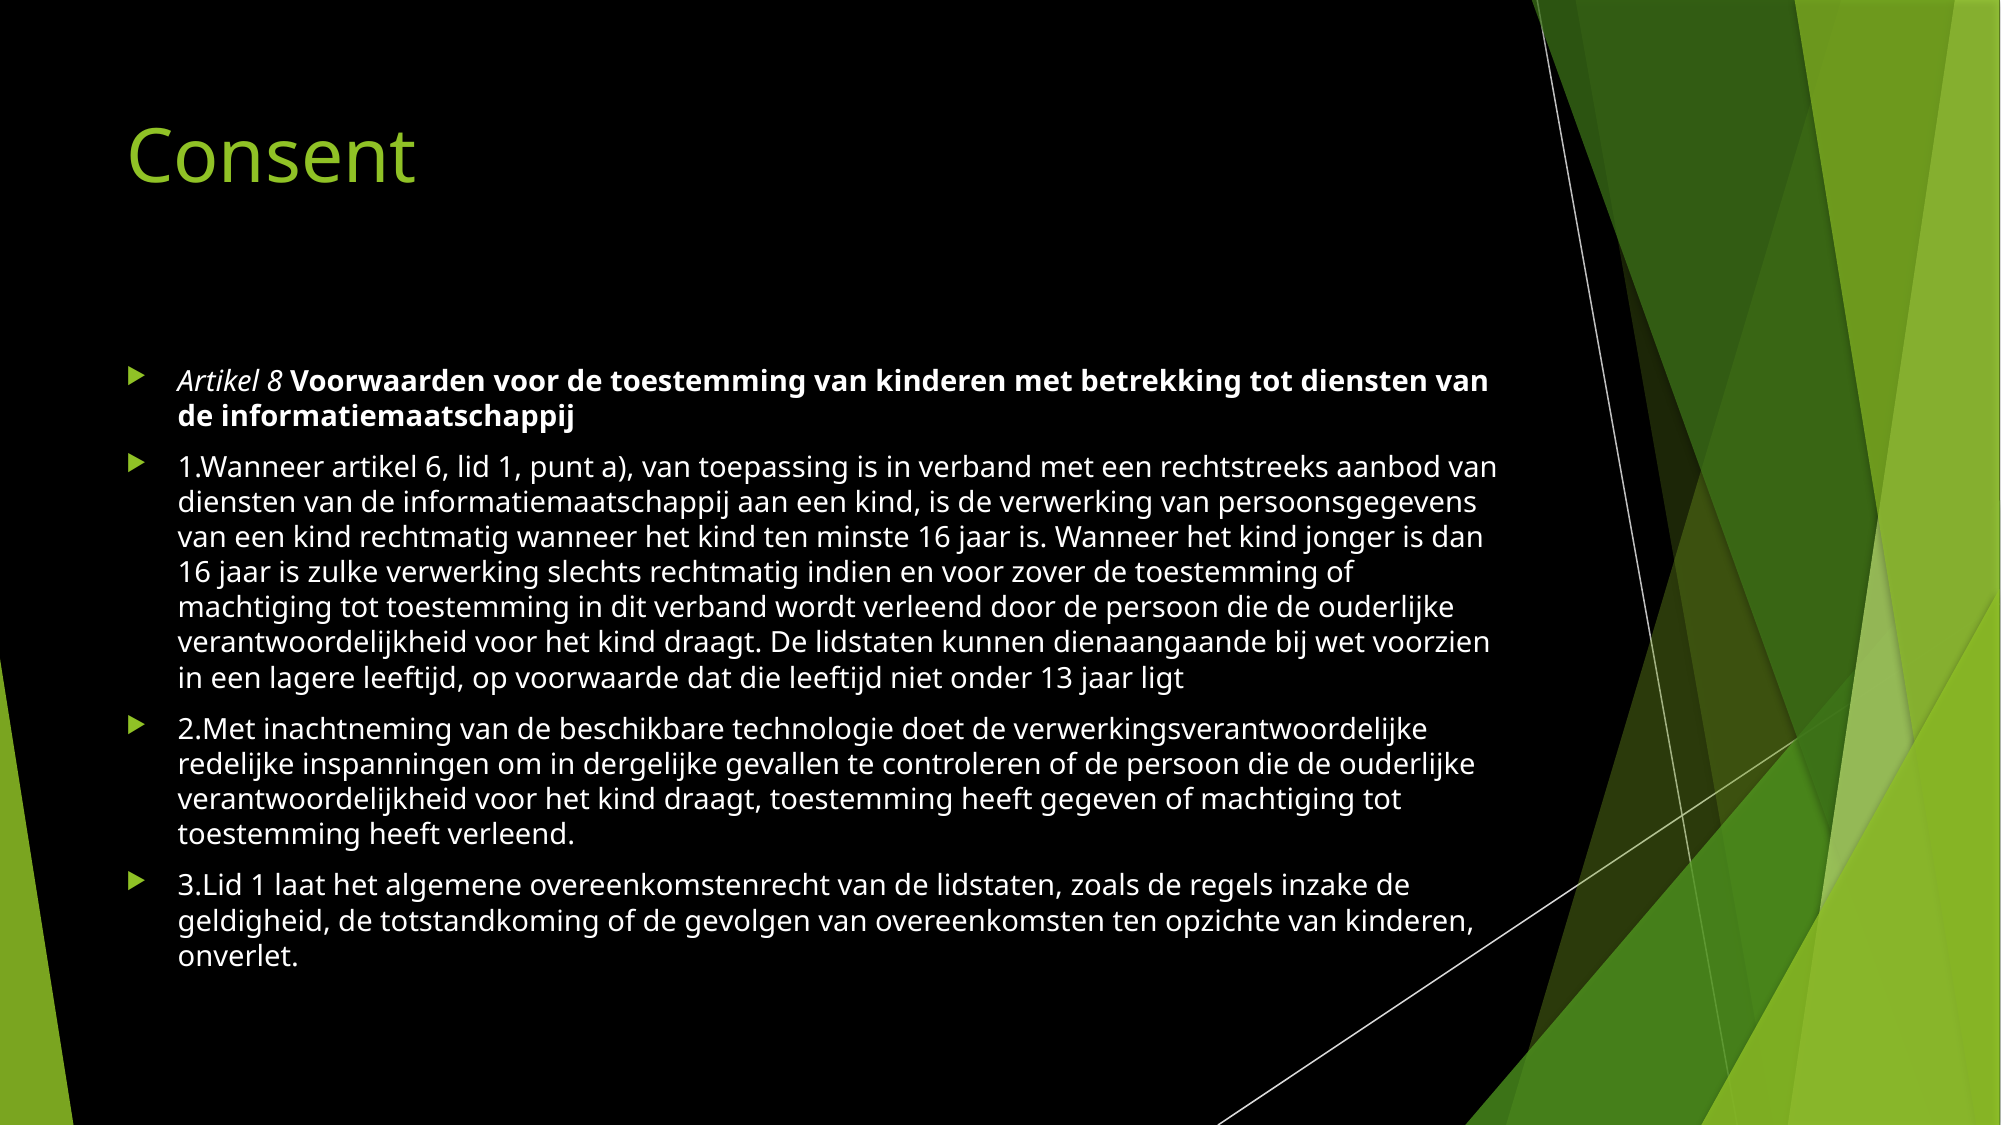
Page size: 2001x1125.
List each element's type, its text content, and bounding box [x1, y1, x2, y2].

title Consent [111, 99, 1522, 317]
list Artikel 8 Voorwaarden voor de toestemming van kinderen met betrekking tot diensten van de informatiemaatschappij 1.Wanneer artikel 6, lid 1, punt a), van toepassing is in verband met een rechtstreeks aanbod van diensten van de informatiemaatschappij aan een kind, is de verwerking van persoonsgegevens van een kind rechtmatig wanneer het kind ten minste 16 jaar is. Wanneer het kind jonger is dan 16 jaar is zulke verwerking slechts rechtmatig indien en voor zover de toestemming of machtiging tot toestemming in dit verband wordt verleend door de persoon die de ouderlijke verantwoordelijkheid voor het kind draagt. De lidstaten kunnen dienaangaande bij wet voorzien in een lagere leeftijd, op voorwaarde dat die leeftijd niet onder 13 jaar ligt 2.Met inachtneming van de beschikbare technologie doet de verwerkingsverantwoordelijke redelijke inspanningen om in dergelijke gevallen te controleren of de persoon die de ouderlijke verantwoordelijkheid voor het kind draagt, toestemming heeft gegeven of machtiging tot toestemming heeft verleend. 3.Lid 1 laat het algemene overeenkomstenrecht van de lidstaten, zoals de regels inzake de geldigheid, de totstandkoming of de gevolgen van overeenkomsten ten opzichte van kinderen, onverlet. [111, 354, 1522, 992]
